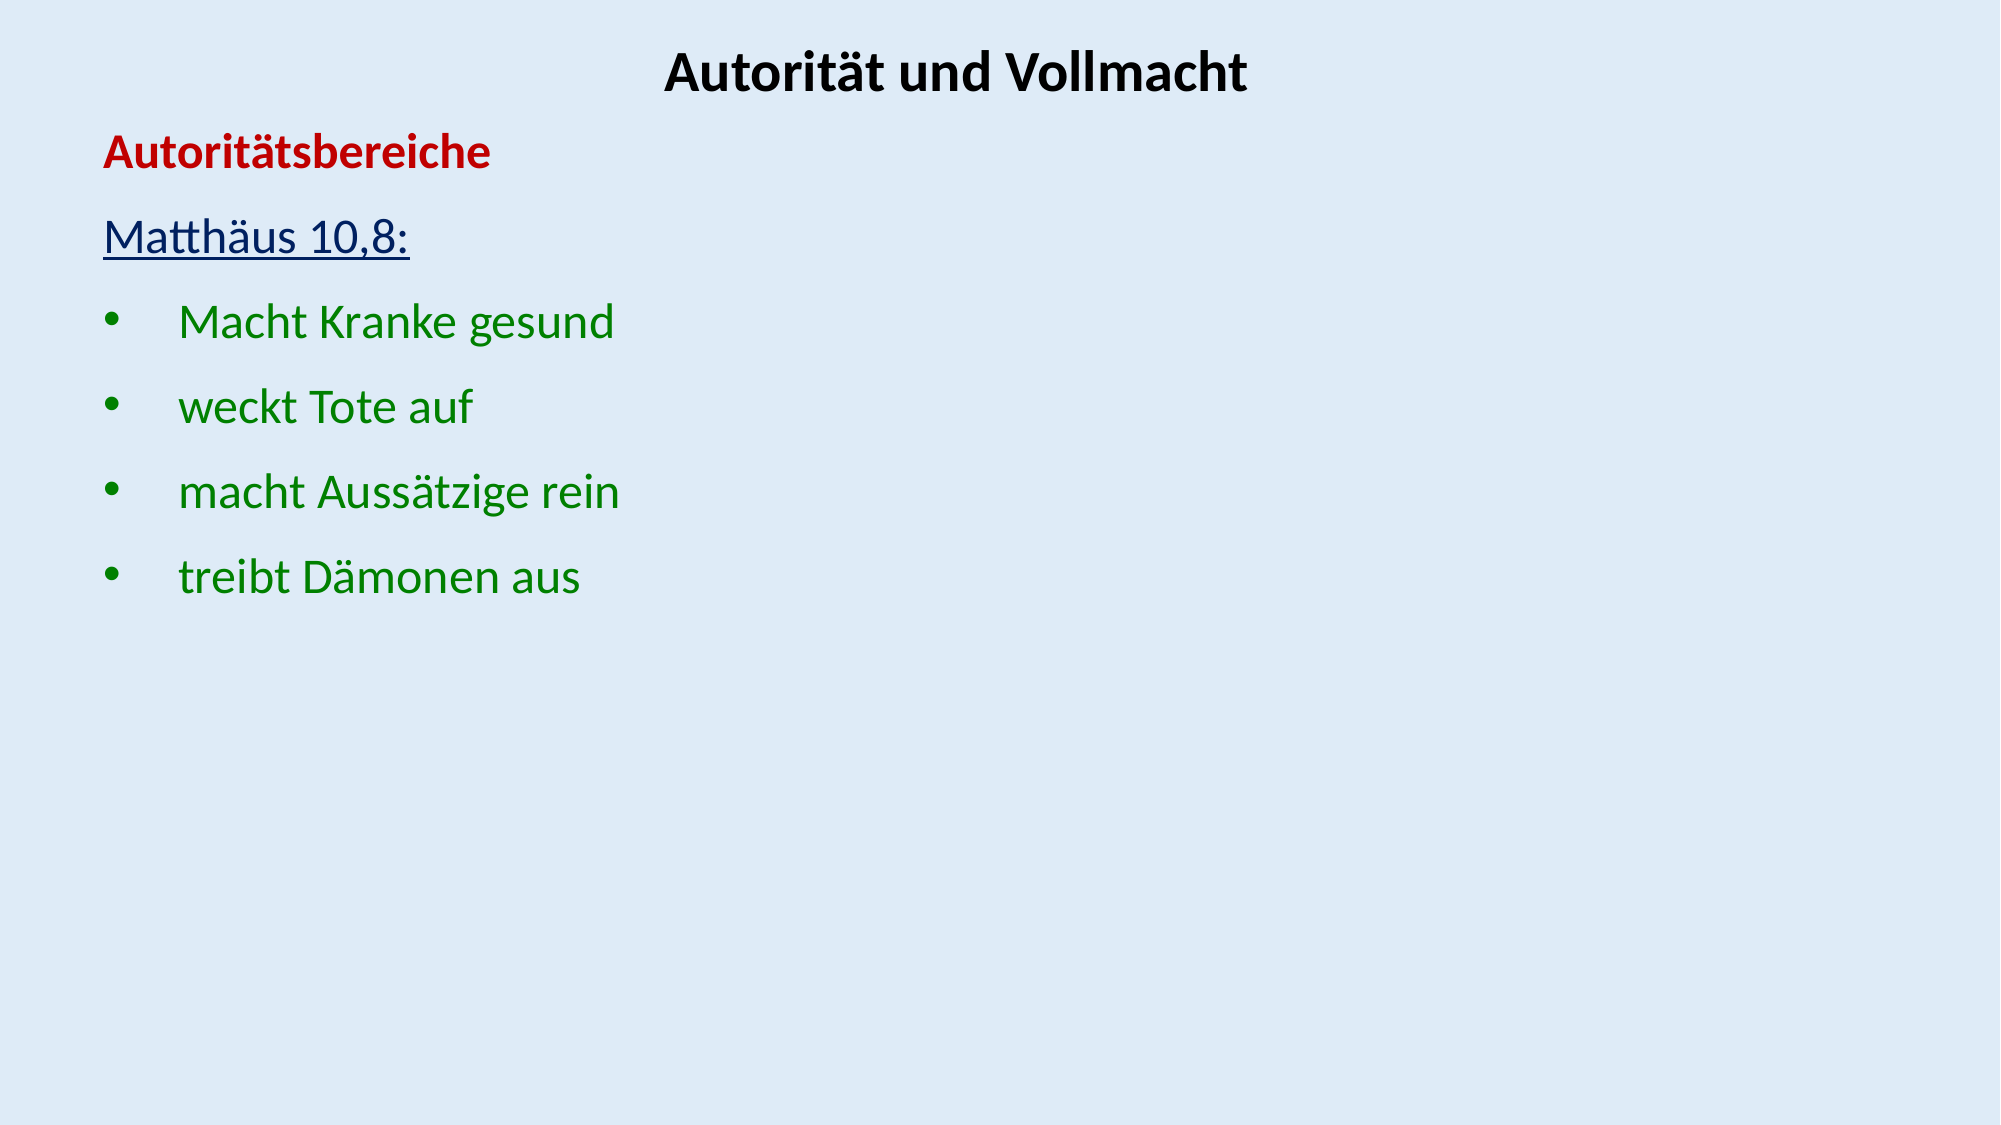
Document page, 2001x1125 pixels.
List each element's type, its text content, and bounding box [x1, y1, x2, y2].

text_box Autoritätsbereiche Matthäus 10,8: Macht Kranke gesund weckt Tote auf macht Aussätzige rein treibt Dämonen aus [88, 111, 1922, 866]
text_box Autorität und Vollmacht [55, 25, 1858, 111]
